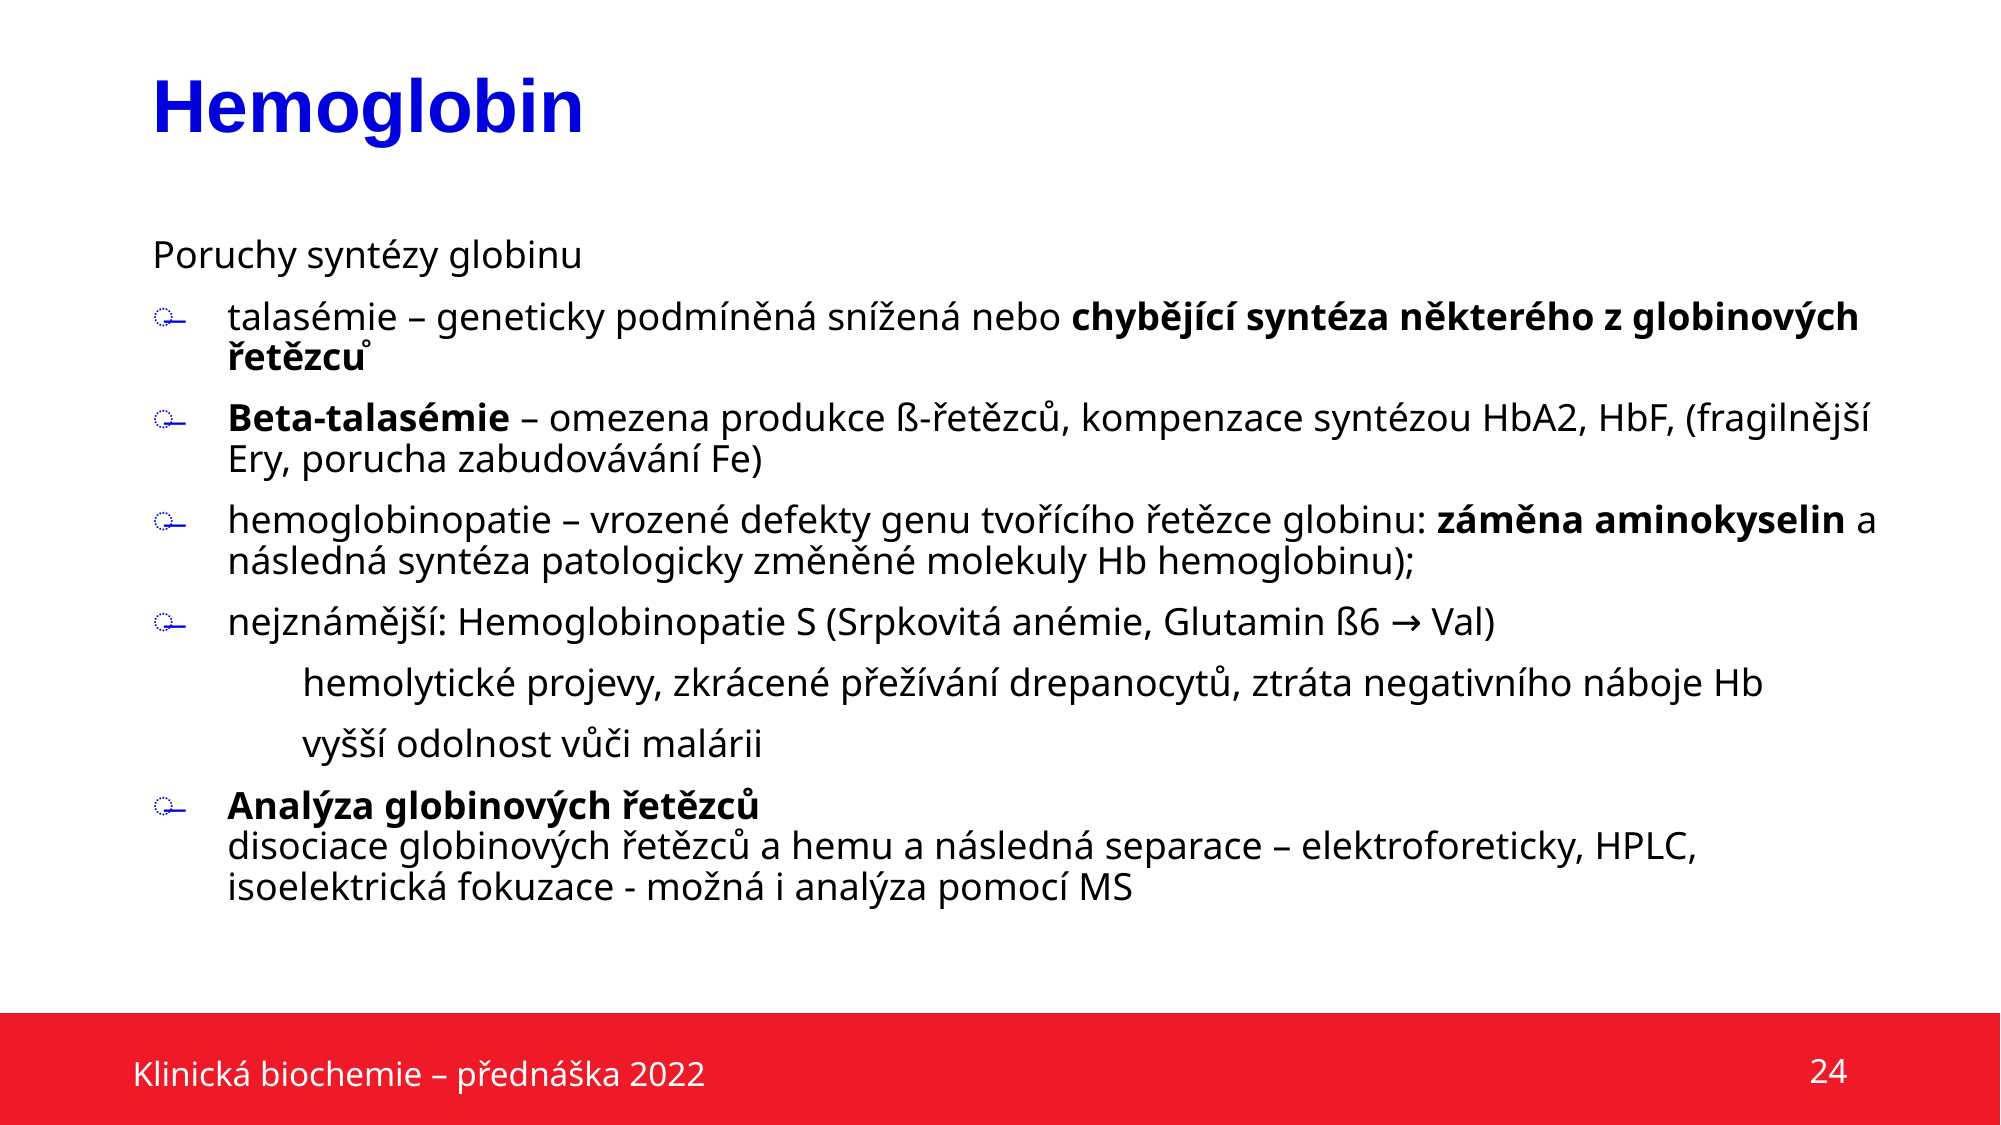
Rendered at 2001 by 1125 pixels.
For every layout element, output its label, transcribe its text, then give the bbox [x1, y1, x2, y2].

title Hemoglobin [137, 59, 1863, 176]
footer Klinická biochemie – přednáška 2022 [117, 1042, 984, 1103]
list Poruchy syntézy globinu talasémie – geneticky podmíněná snížená nebo chybějící syntéza některého z globinových řetězců Beta-talasémie – omezena produkce ß-řetězců, kompenzace syntézou HbA2, HbF, (fragilnější Ery, porucha zabudovávání Fe) hemoglobinopatie – vrozené defekty genu tvořícího řetězce globinu: záměna aminokyselin a následná syntéza patologicky změněné molekuly Hb hemoglobinu); nejznámější: Hemoglobinopatie S (Srpkovitá anémie, Glutamin ß6 → Val) hemolytické projevy, zkrácené přežívání drepanocytů, ztráta negativního náboje Hb vyšší odolnost vůči malárii Analýza globinových řetězců disociace globinových řetězců a hemu a následná separace – elektroforeticky, HPLC, isoelektrická fokuzace - možná i analýza pomocí MS [137, 228, 1898, 966]
slide_number 24 [1412, 1042, 1863, 1103]
